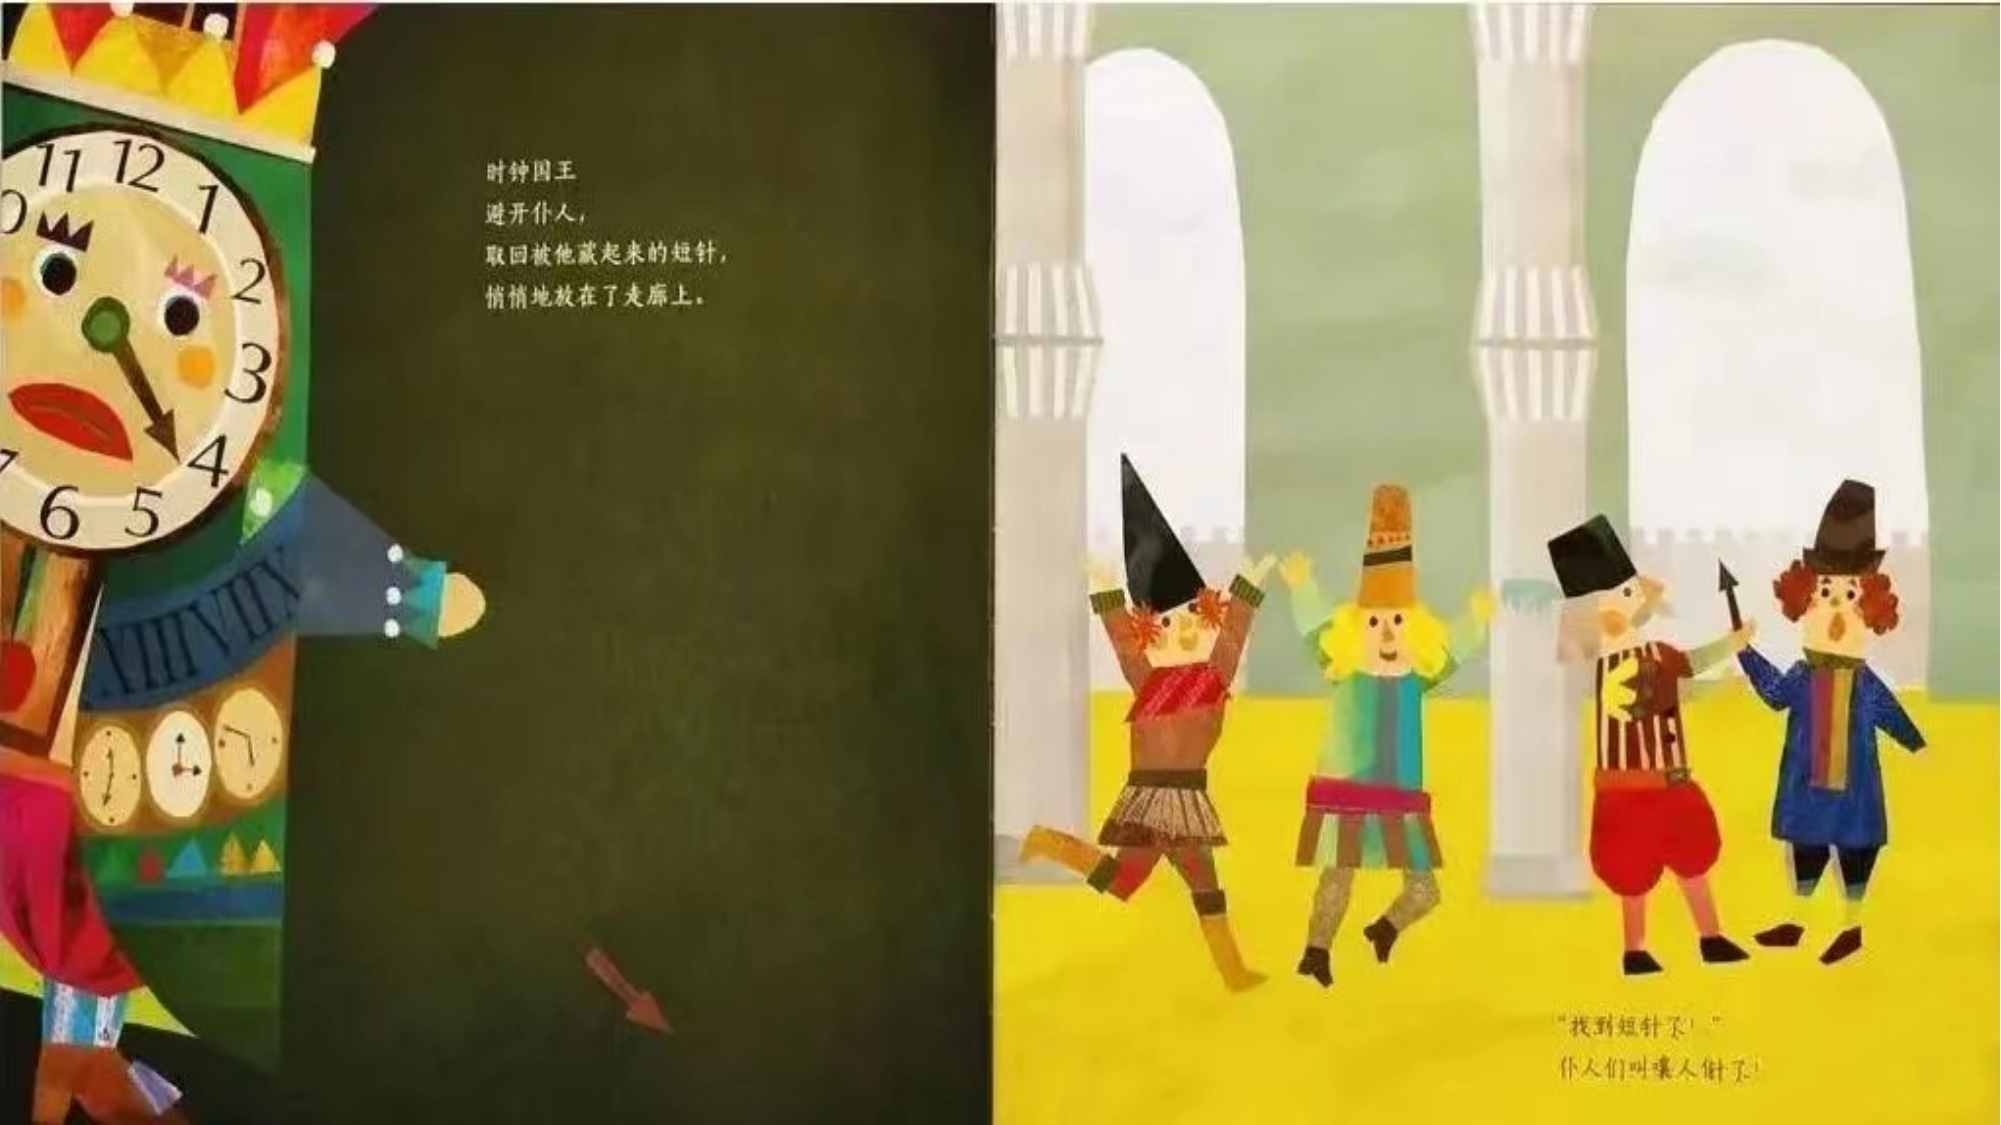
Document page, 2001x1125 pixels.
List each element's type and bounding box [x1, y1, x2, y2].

list [0, 0, 2000, 1125]
